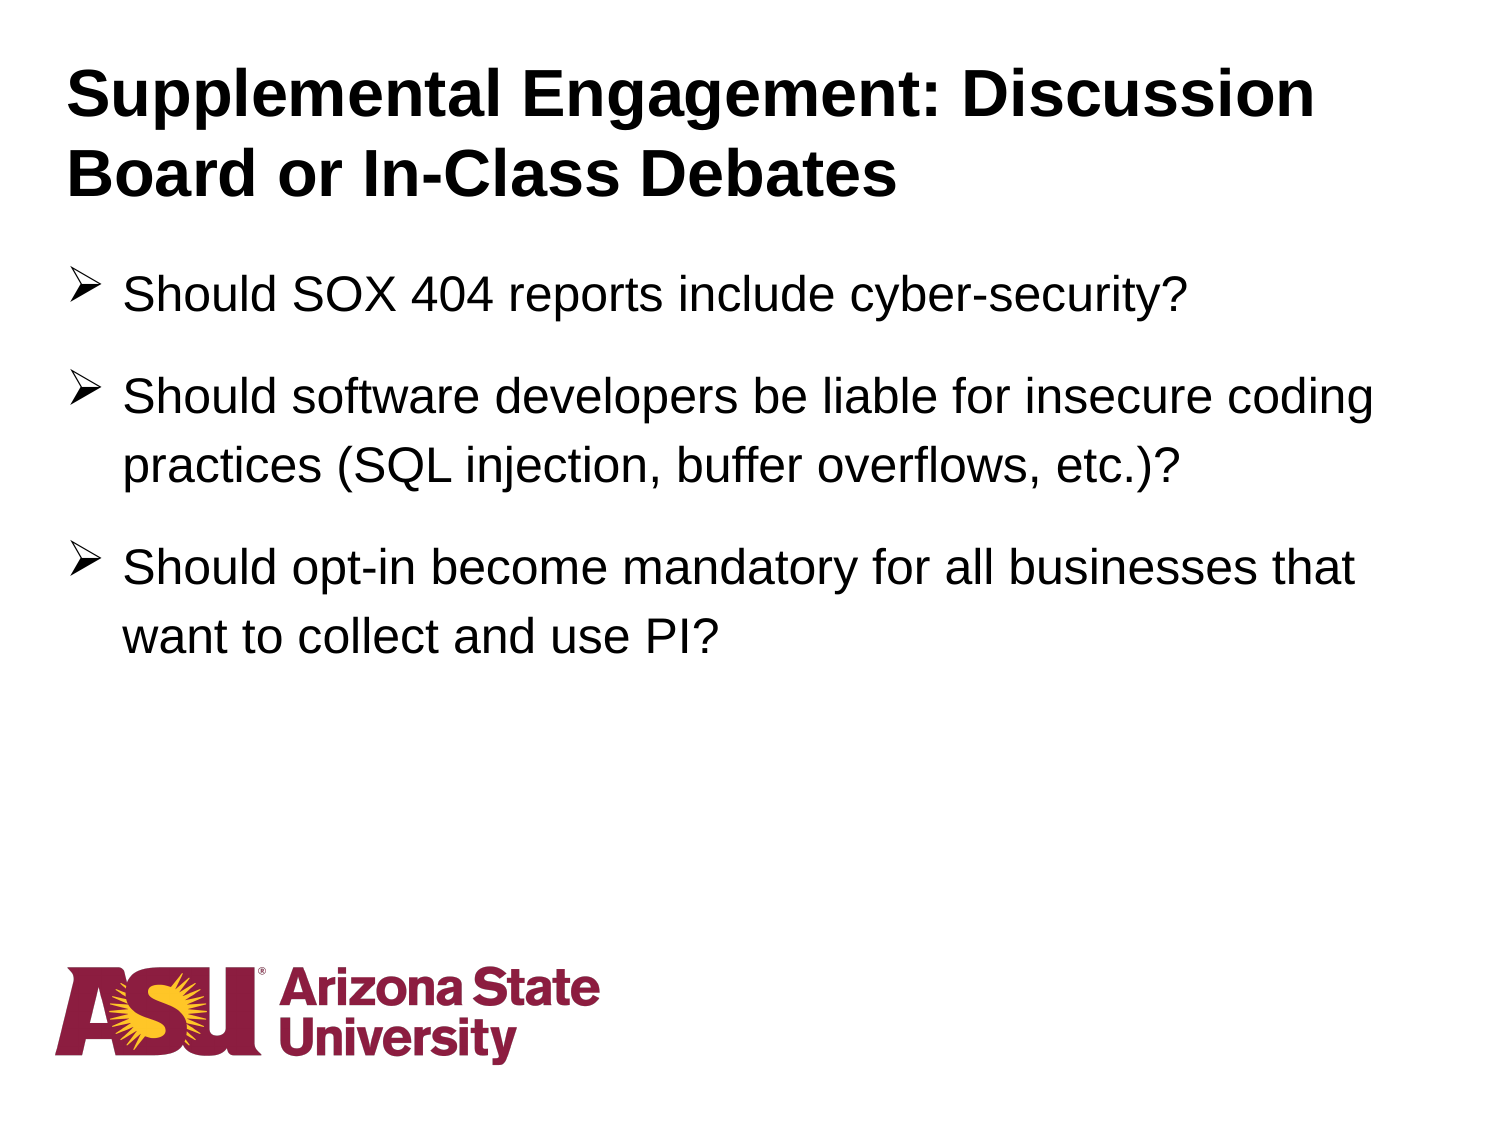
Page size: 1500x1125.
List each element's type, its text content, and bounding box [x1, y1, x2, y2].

picture [11, 922, 643, 1099]
list Should SOX 404 reports include cyber-security? Should software developers be liable for insecure coding practices (SQL injection, buffer overflows, etc.)? Should opt-in become mandatory for all businesses that want to collect and use PI? [51, 237, 1432, 964]
title Supplemental Engagement: Discussion Board or In-Class Debates [51, 34, 1449, 160]
